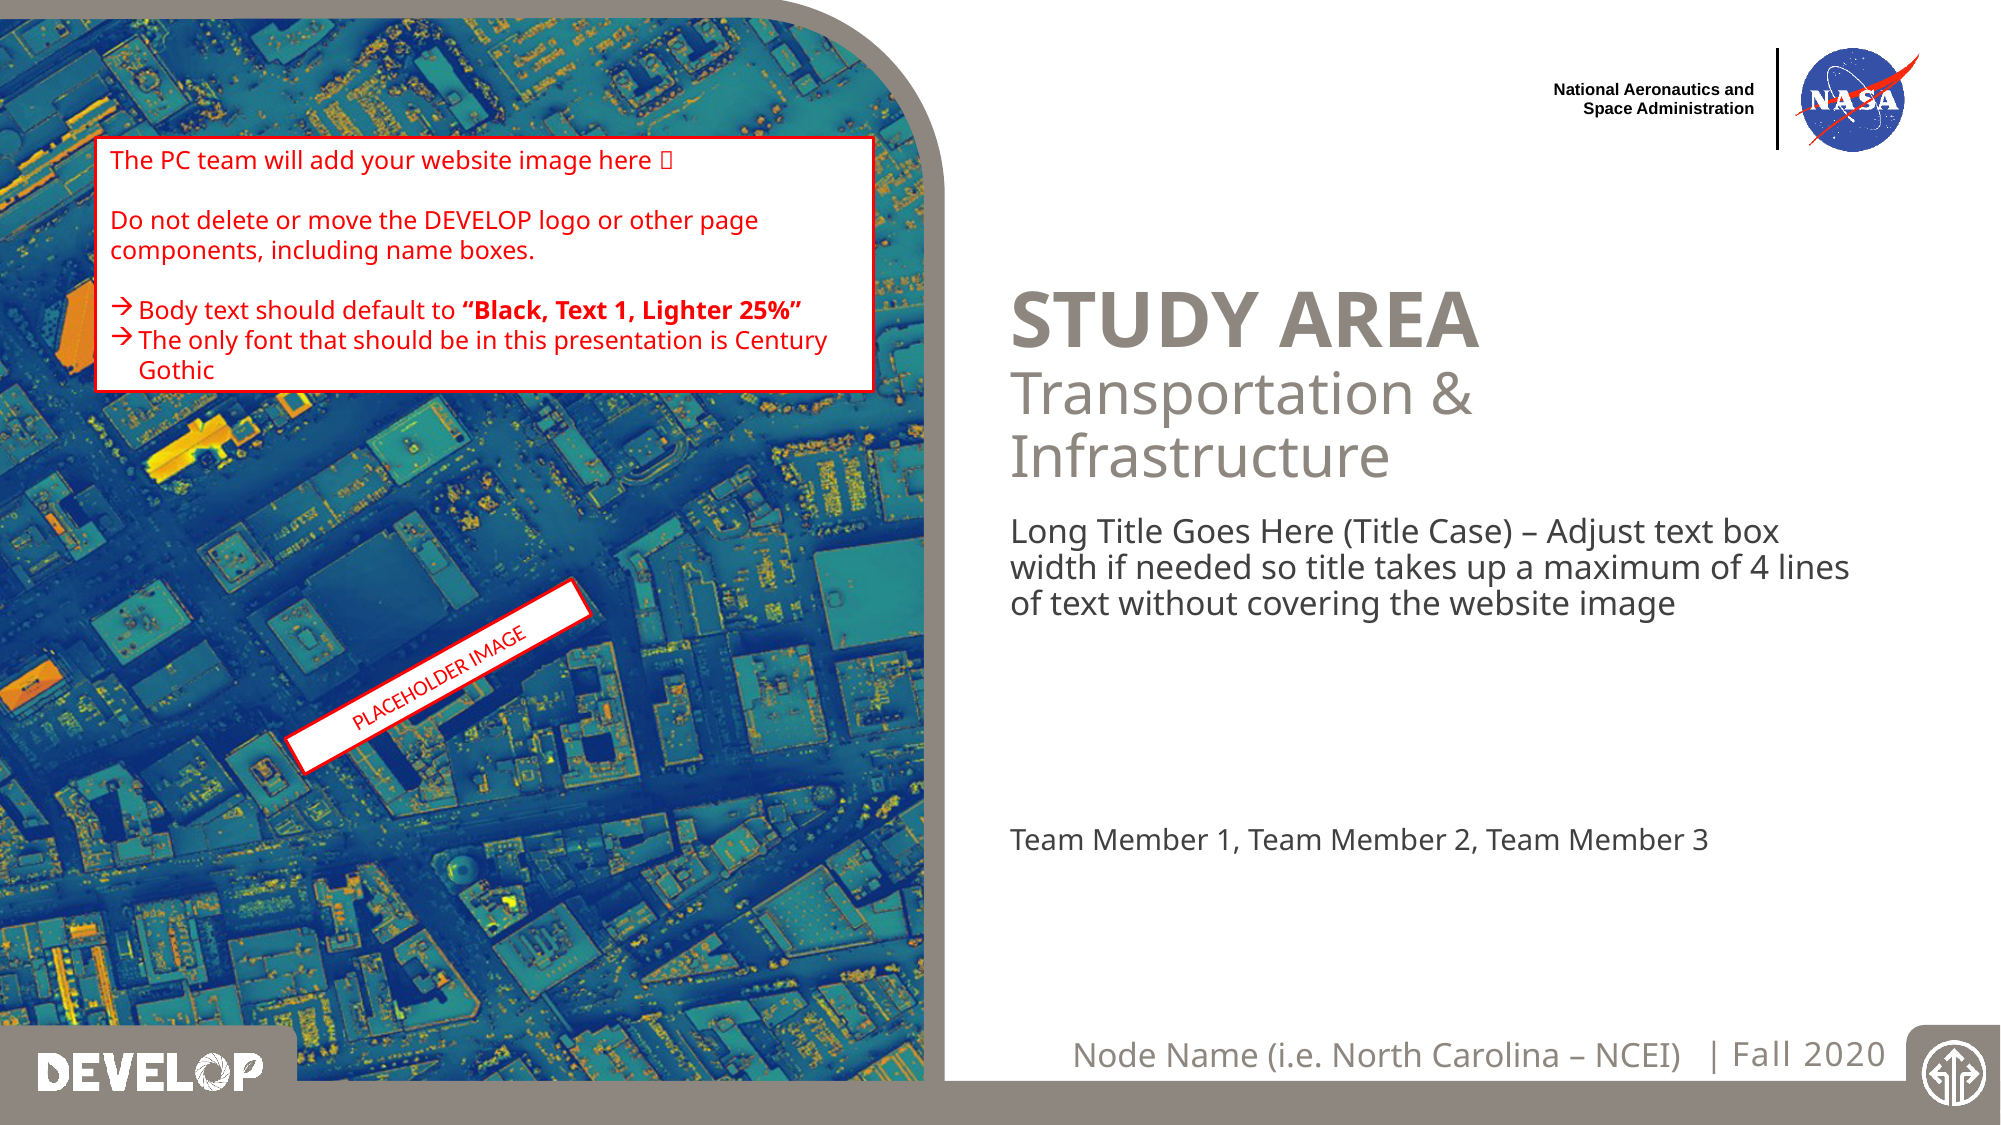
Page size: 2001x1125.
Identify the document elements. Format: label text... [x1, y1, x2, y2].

text_box Node Name (i.e. North Carolina – NCEI) [1057, 1026, 1697, 1082]
text_box STUDY AREA Transportation & Infrastructure [995, 301, 1881, 469]
picture [38, 1053, 263, 1091]
picture [0, 18, 923, 1080]
picture [1921, 1040, 1986, 1106]
text_box Team Member 1, Team Member 2, Team Member 3 [995, 813, 1881, 864]
picture [1785, 38, 1929, 161]
text_box Long Title Goes Here (Title Case) – Adjust text box width if needed so title takes up a maximum of 4 lines of text without covering the website image [995, 507, 1881, 688]
